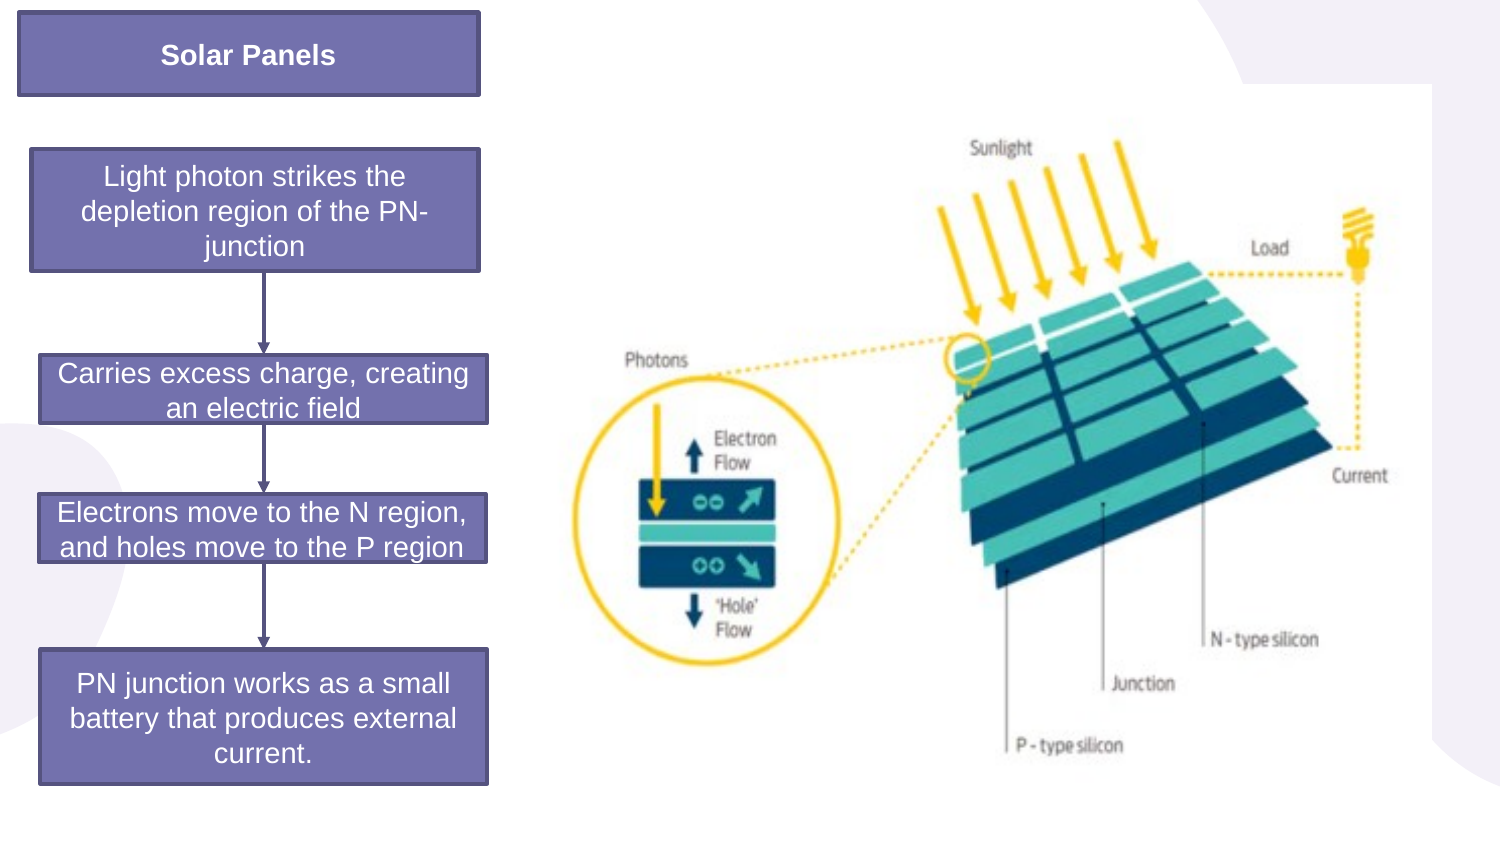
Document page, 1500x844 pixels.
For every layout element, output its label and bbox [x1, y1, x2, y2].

text_box [18, 12, 1432, 785]
